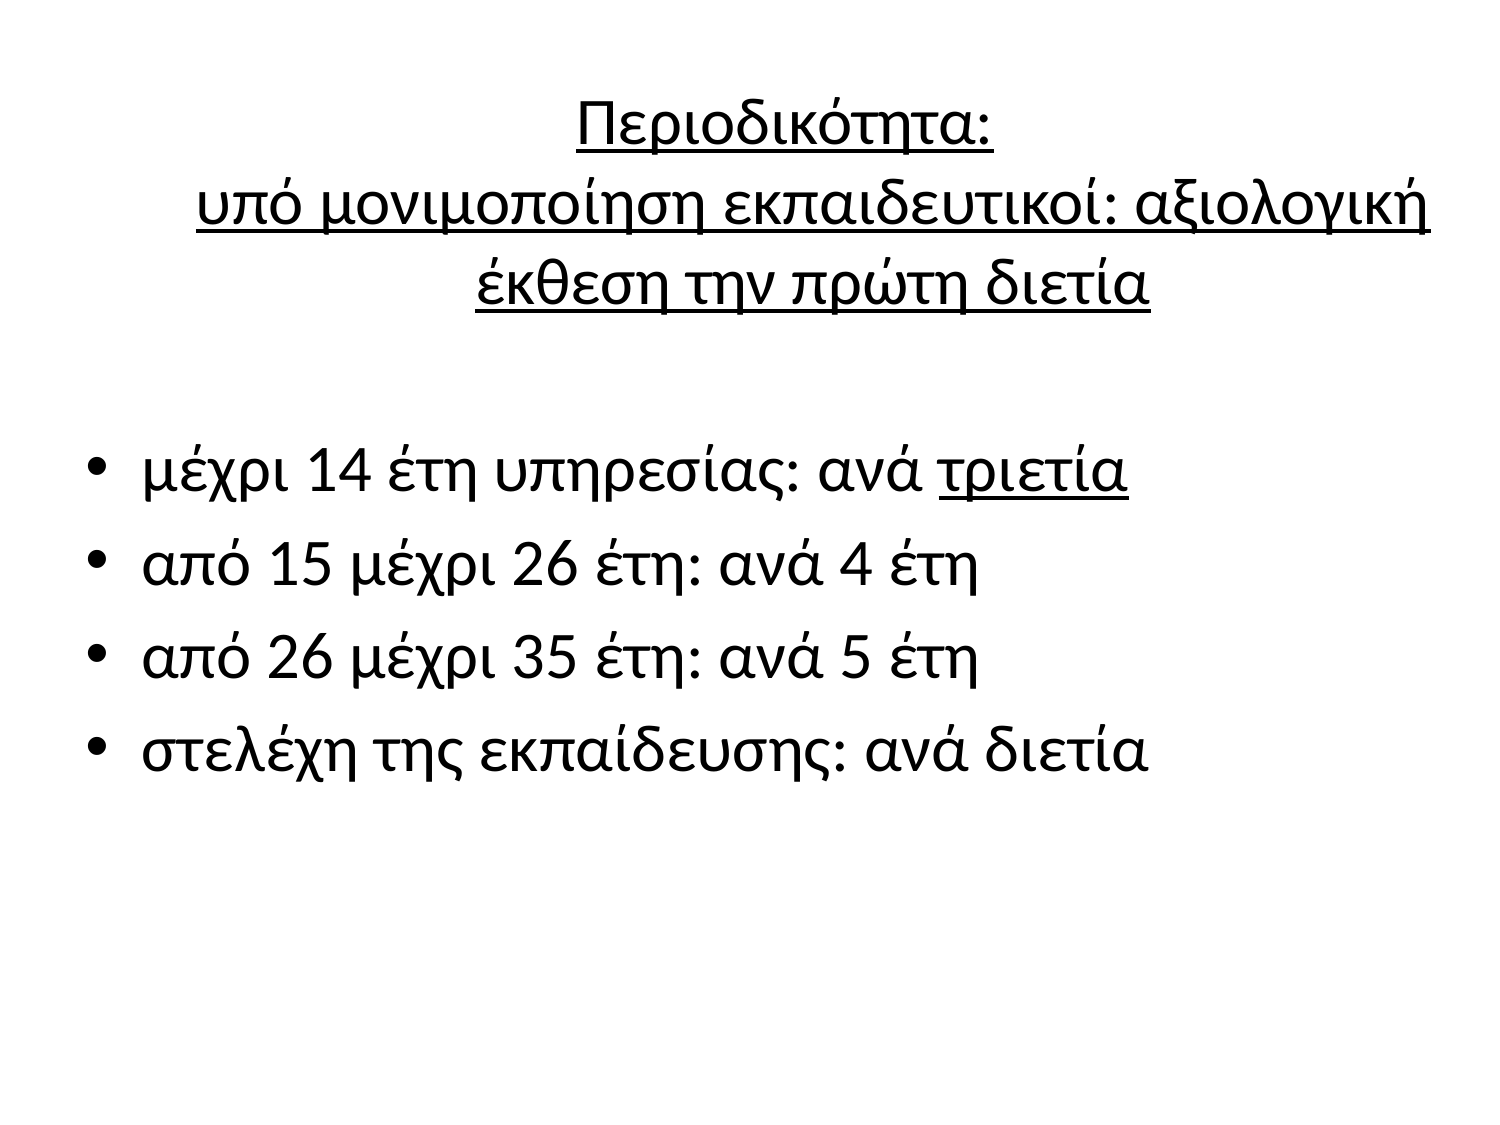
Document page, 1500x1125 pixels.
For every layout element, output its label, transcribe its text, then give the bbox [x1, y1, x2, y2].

list Περιοδικότητα: υπό μονιμοποίηση εκπαιδευτικοί: αξιολογική έκθεση την πρώτη διετία μέχρι 14 έτη υπηρεσίας: ανά τριετία από 15 μέχρι 26 έτη: ανά 4 έτη από 26 μέχρι 35 έτη: ανά 5 έτη στελέχη της εκπαίδευσης: ανά διετία [70, 70, 1500, 1090]
